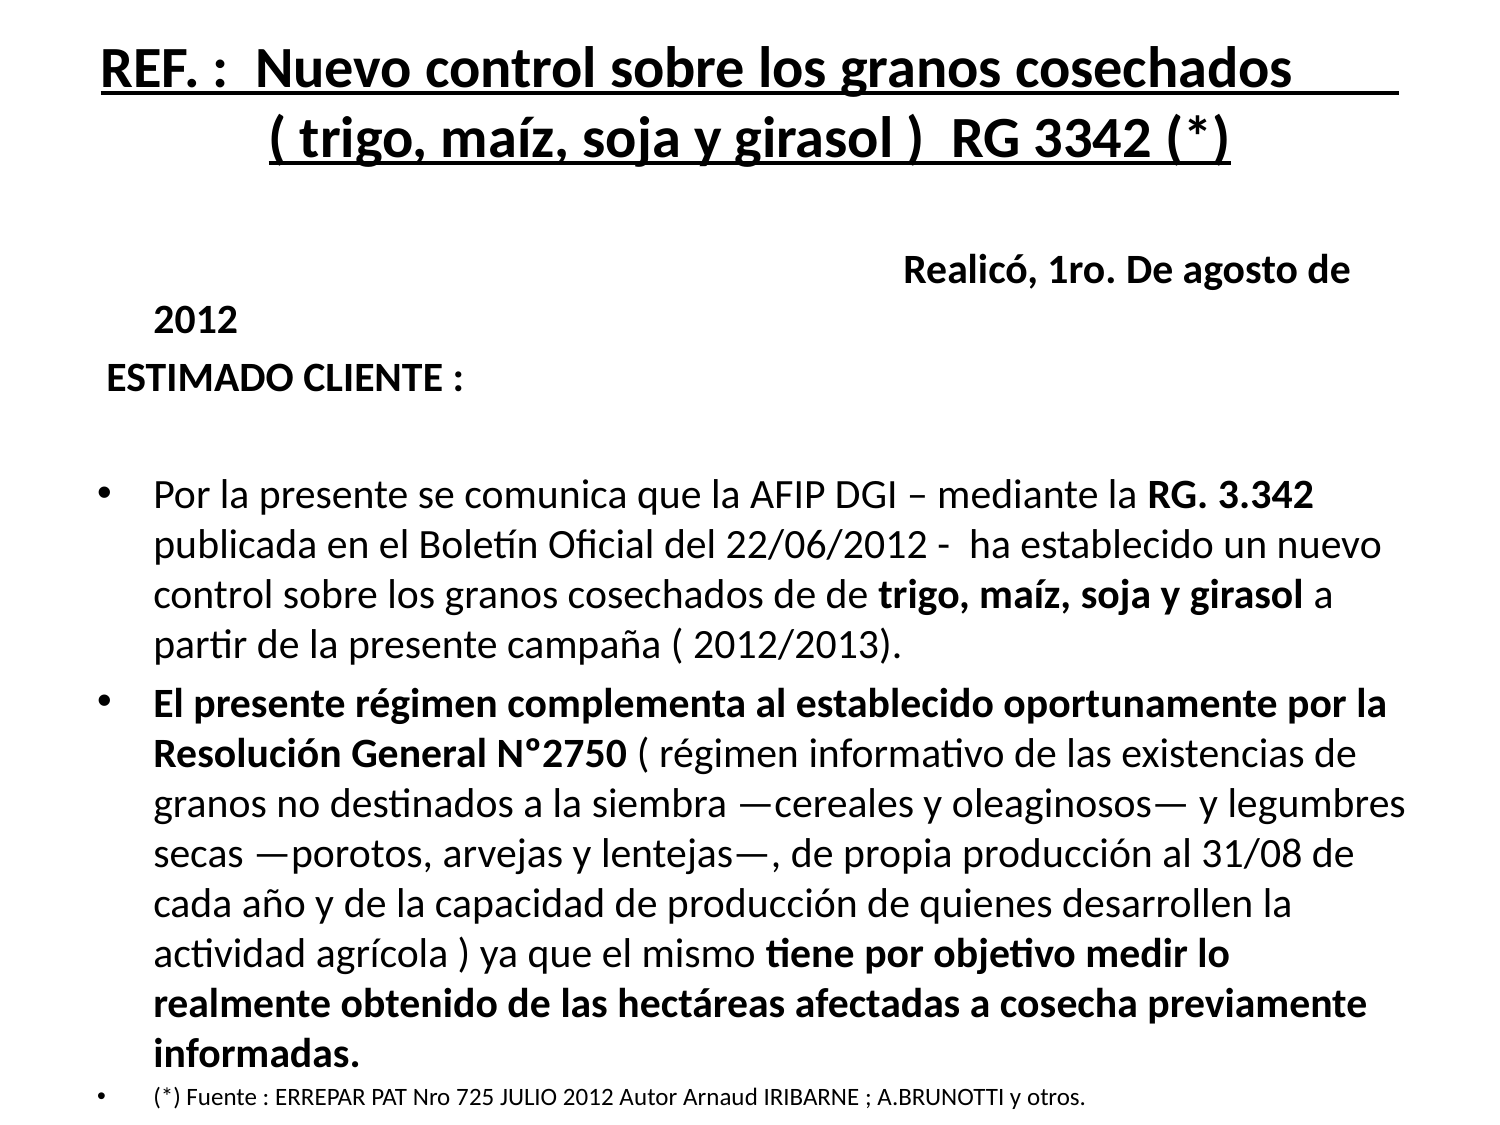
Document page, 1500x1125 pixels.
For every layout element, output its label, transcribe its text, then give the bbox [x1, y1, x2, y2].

title REF. : Nuevo control sobre los granos cosechados ( trigo, maíz, soja y girasol ) RG 3342 (*) [74, 44, 1426, 233]
list Realicó, 1ro. De agosto de 2012 ESTIMADO CLIENTE : Por la presente se comunica que la AFIP DGI – mediante la RG. 3.342 publicada en el Boletín Oficial del 22/06/2012 - ha establecido un nuevo control sobre los granos cosechados de de trigo, maíz, soja y girasol a partir de la presente campaña ( 2012/2013). El presente régimen complementa al establecido oportunamente por la Resolución General Nº2750 ( régimen informativo de las existencias de granos no destinados a la siembra —cereales y oleaginosos— y legumbres secas —porotos, arvejas y lentejas—, de propia producción al 31/08 de cada año y de la capacidad de producción de quienes desarrollen la actividad agrícola ) ya que el mismo tiene por objetivo medir lo realmente obtenido de las hectáreas afectadas a cosecha previamente informadas. (*) Fuente : ERREPAR PAT Nro 725 JULIO 2012 Autor Arnaud IRIBARNE ; A.BRUNOTTI y otros. [81, 234, 1433, 978]
